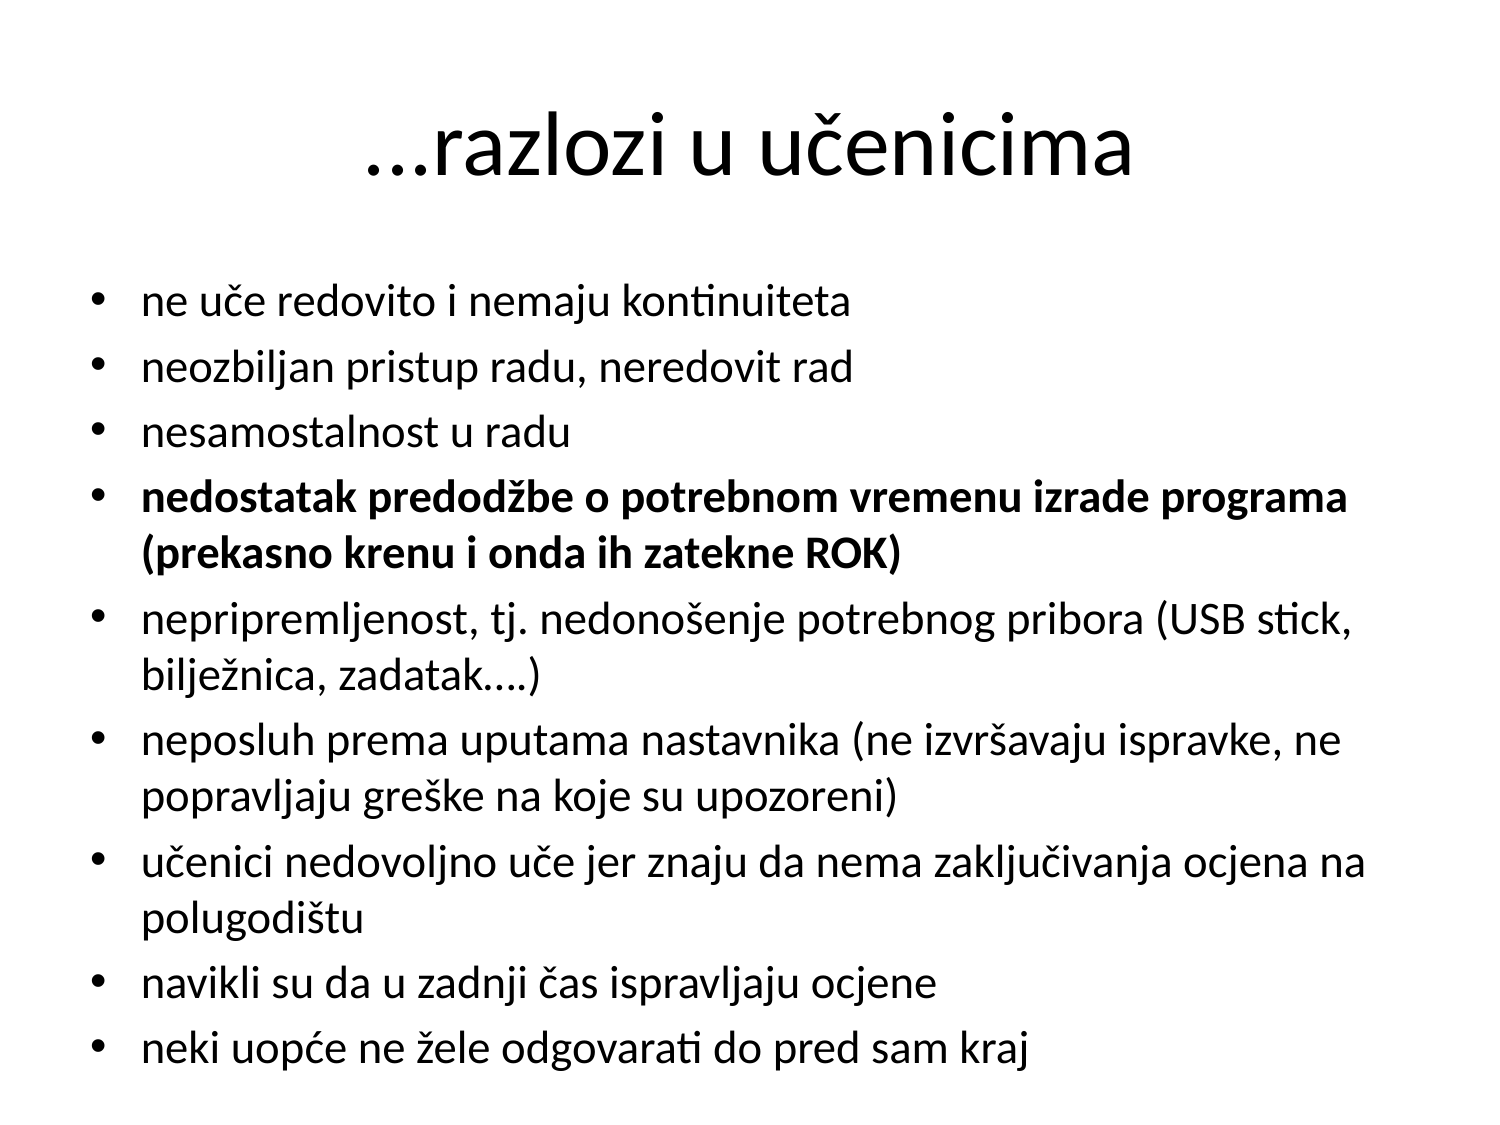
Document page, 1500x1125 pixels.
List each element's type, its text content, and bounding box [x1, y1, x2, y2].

list ne uče redovito i nemaju kontinuiteta neozbiljan pristup radu, neredovit rad nesamostalnost u radu nedostatak predodžbe o potrebnom vremenu izrade programa (prekasno krenu i onda ih zatekne ROK) nepripremljenost, tj. nedonošenje potrebnog pribora (USB stick, bilježnica, zadatak….) neposluh prema uputama nastavnika (ne izvršavaju ispravke, ne popravljaju greške na koje su upozoreni) učenici nedovoljno uče jer znaju da nema zaključivanja ocjena na polugodištu navikli su da u zadnji čas ispravljaju ocjene neki uopće ne žele odgovarati do pred sam kraj [75, 262, 1425, 1083]
title ...razlozi u učenicima [75, 45, 1425, 233]
